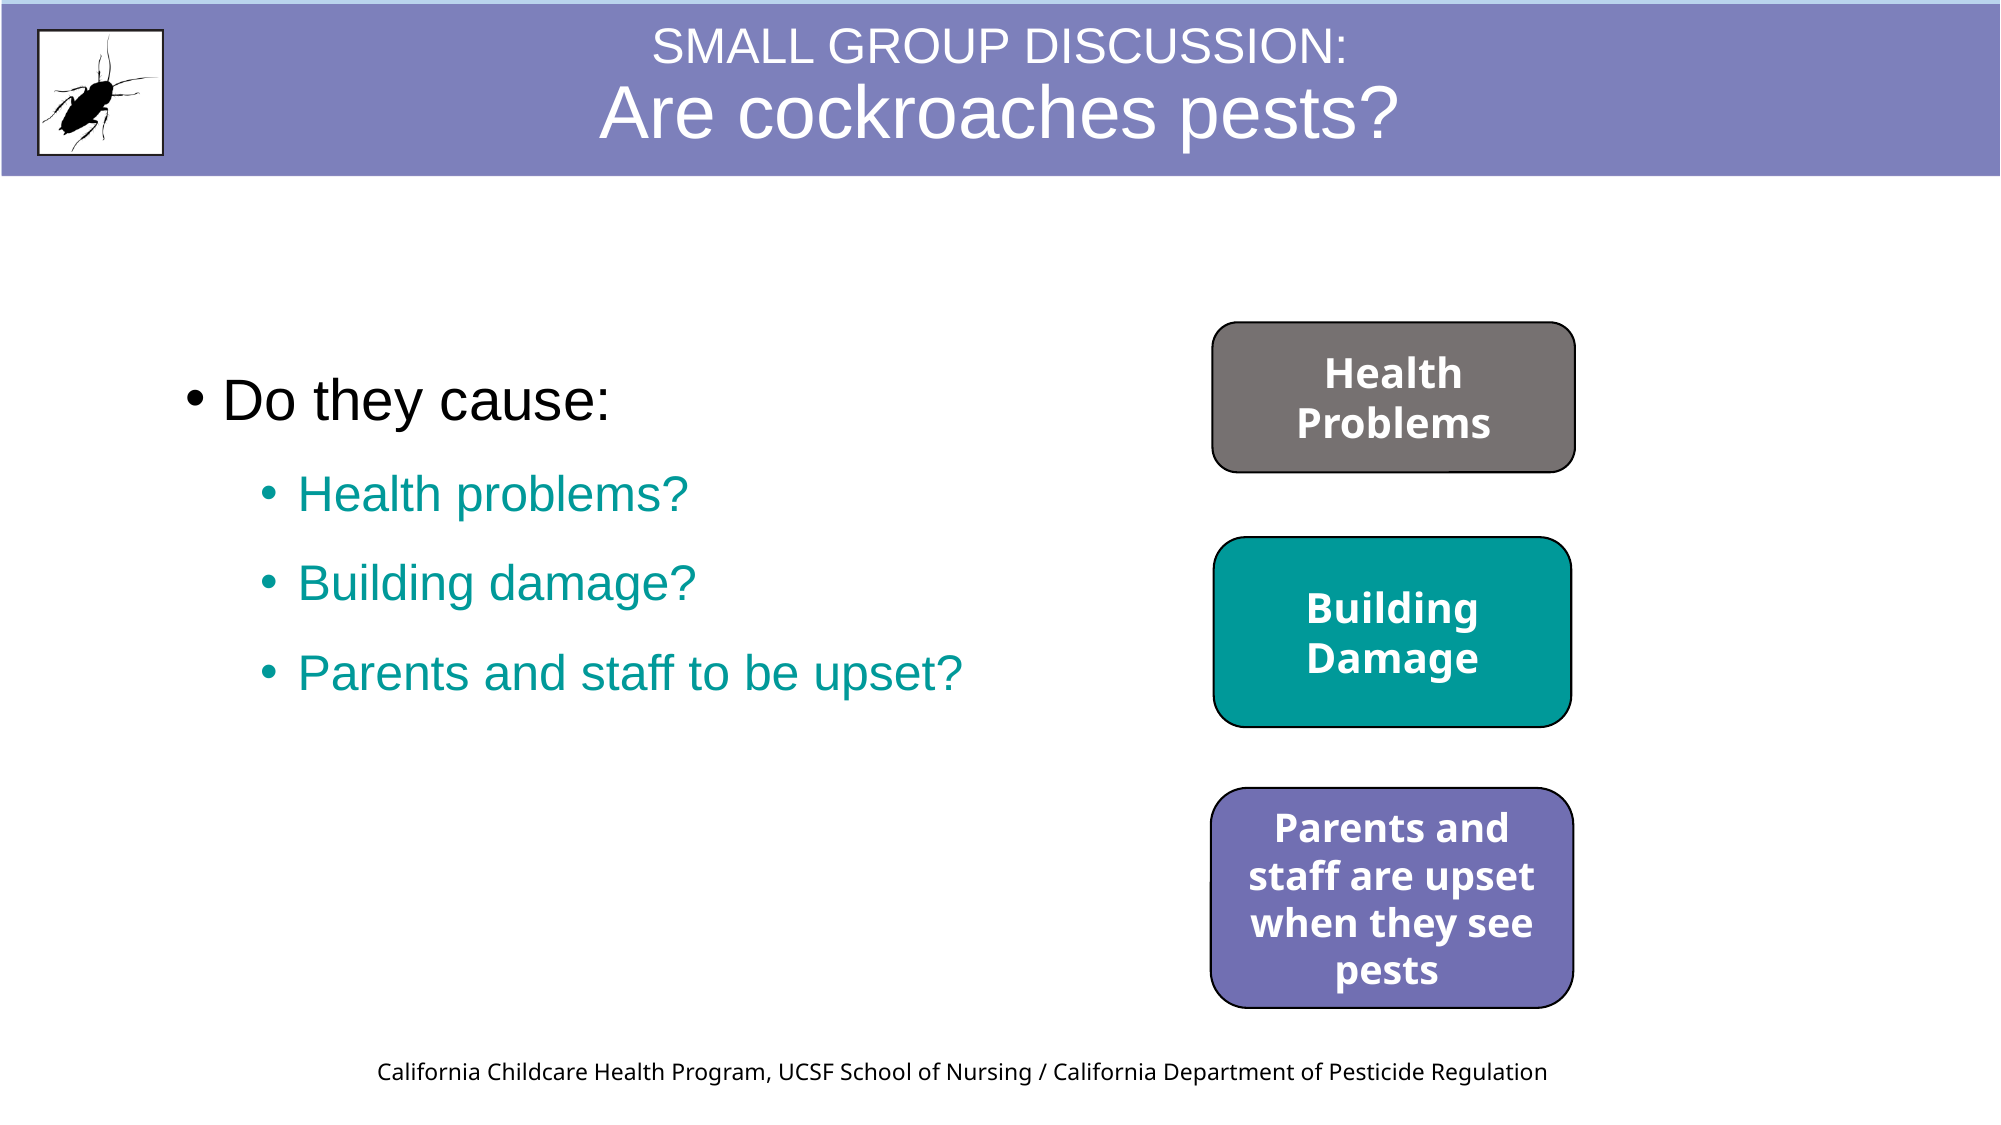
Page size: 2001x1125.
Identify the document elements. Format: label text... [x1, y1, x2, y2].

text_box Parents and staff are upset when they see pests [1209, 786, 1575, 1009]
text_box Health Problems [1211, 321, 1576, 474]
text_box Building Damage [1212, 536, 1573, 729]
text_box SMALL GROUP DISCUSSION: Are cockroaches pests? [0, 0, 2000, 175]
text_box Do they cause: Health problems? Building damage? Parents and staff to be upset? [170, 362, 1319, 975]
